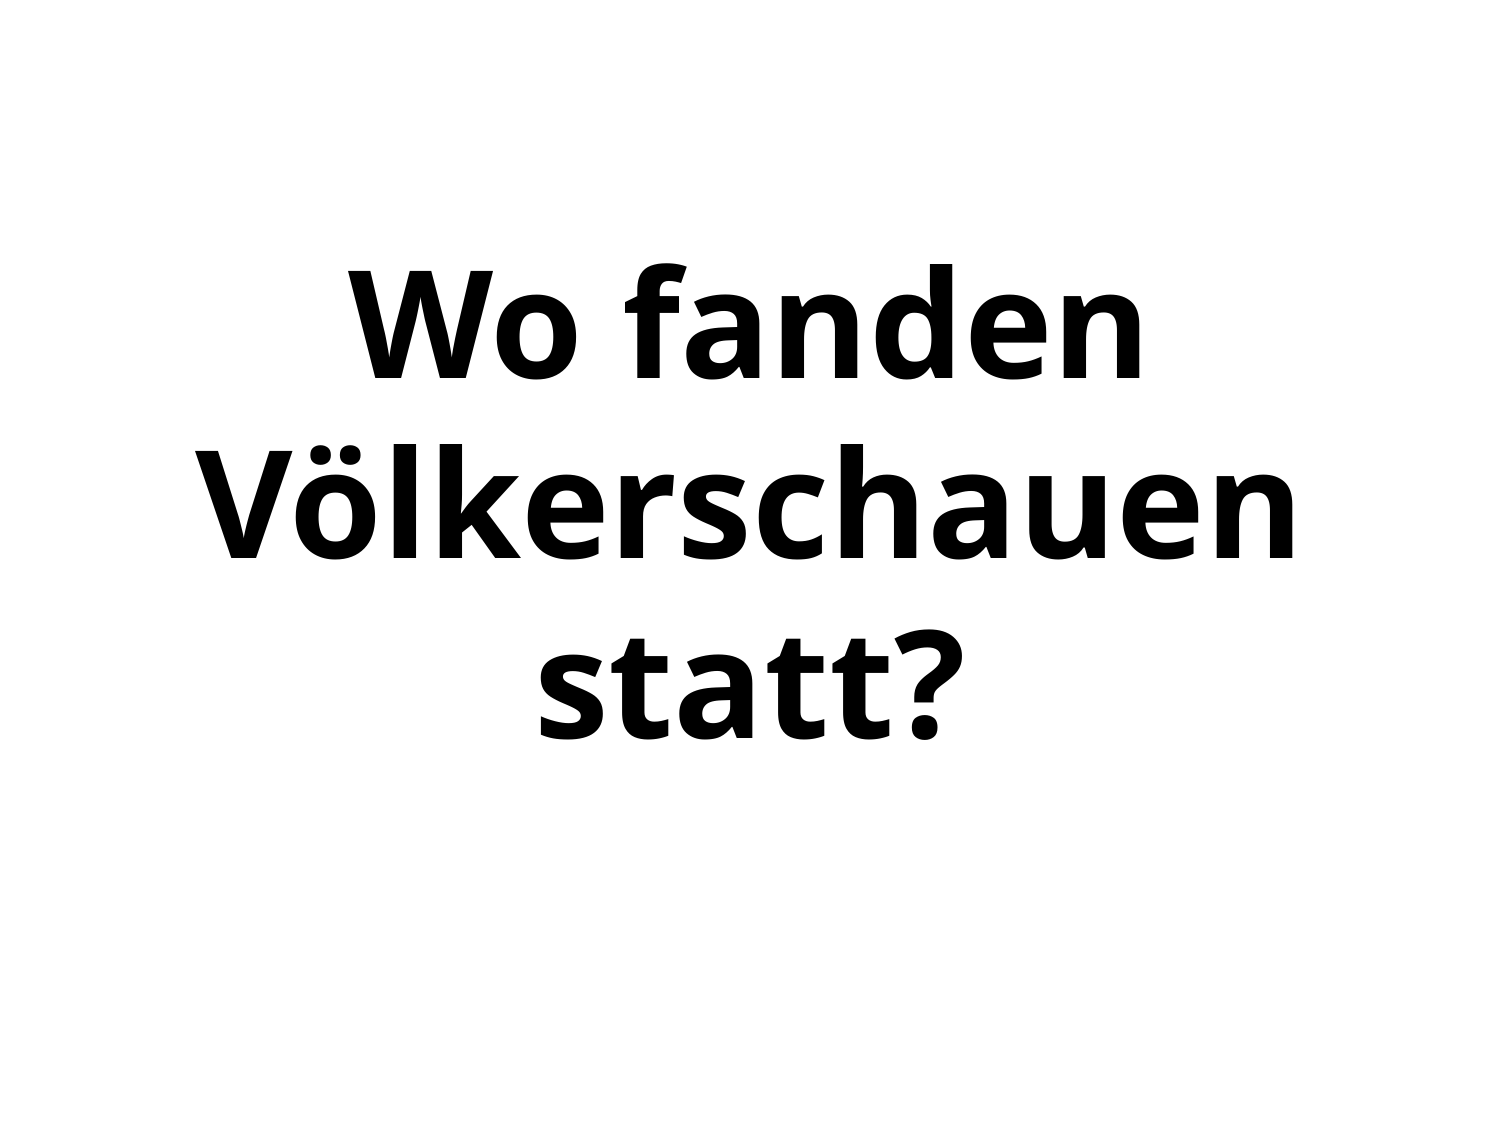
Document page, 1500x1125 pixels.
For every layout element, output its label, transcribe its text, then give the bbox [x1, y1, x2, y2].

title Wo fanden Völkerschauen statt? [0, 405, 1500, 593]
